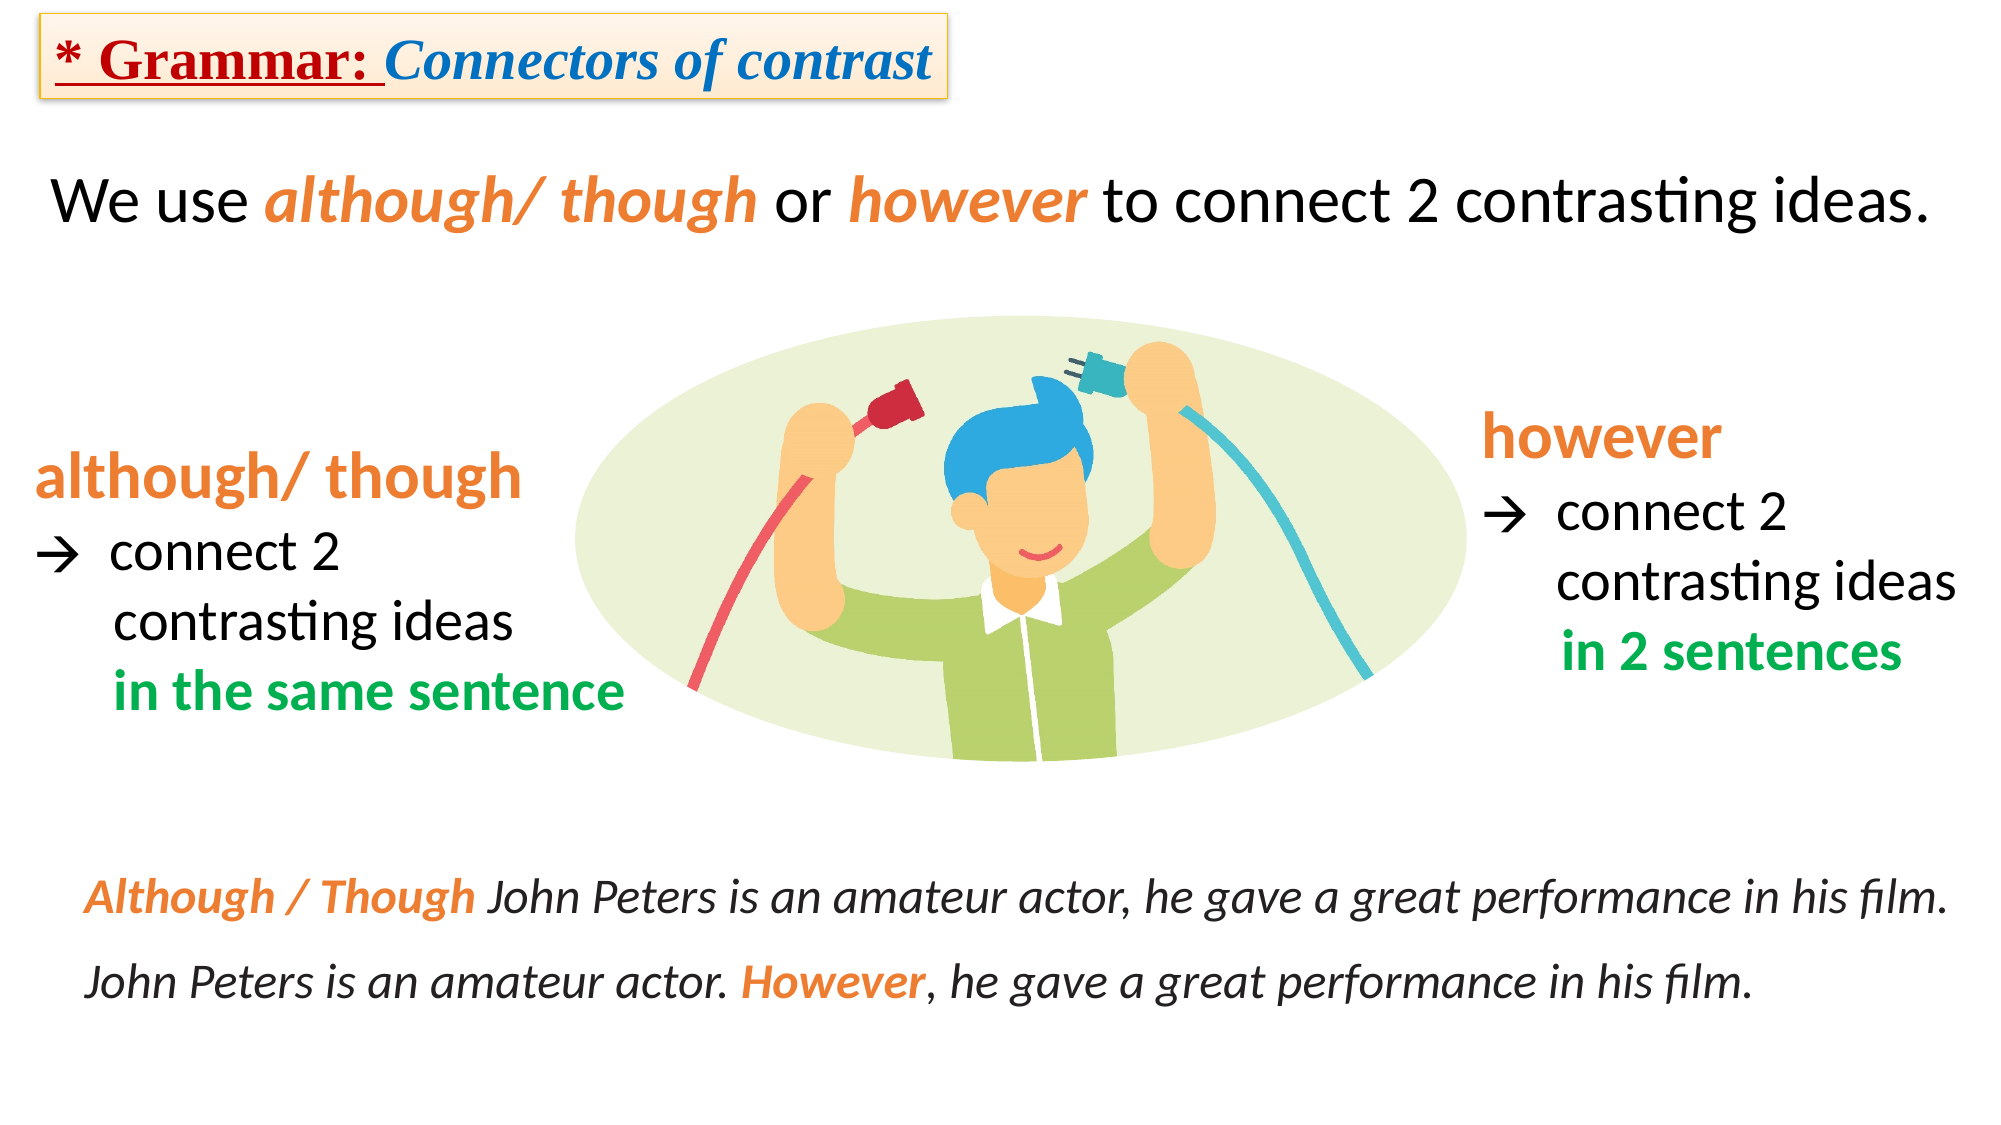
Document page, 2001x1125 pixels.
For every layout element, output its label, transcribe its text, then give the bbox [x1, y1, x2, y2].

text_box Although / Though John Peters is an amateur actor, he gave a great performance in his film. [69, 856, 1973, 932]
text_box * Grammar: Connectors of contrast [39, 13, 948, 99]
text_box John Peters is an amateur actor. However, he gave a great performance in his film. [69, 941, 1908, 1017]
text_box although/ though connect 2 contrasting ideas in the same sentence [19, 424, 569, 730]
text_box however connect 2 contrasting ideas in 2 sentences [1472, 384, 2000, 690]
text_box We use although/ though or however to connect 2 contrasting ideas. [35, 148, 1955, 244]
picture [574, 315, 1467, 762]
